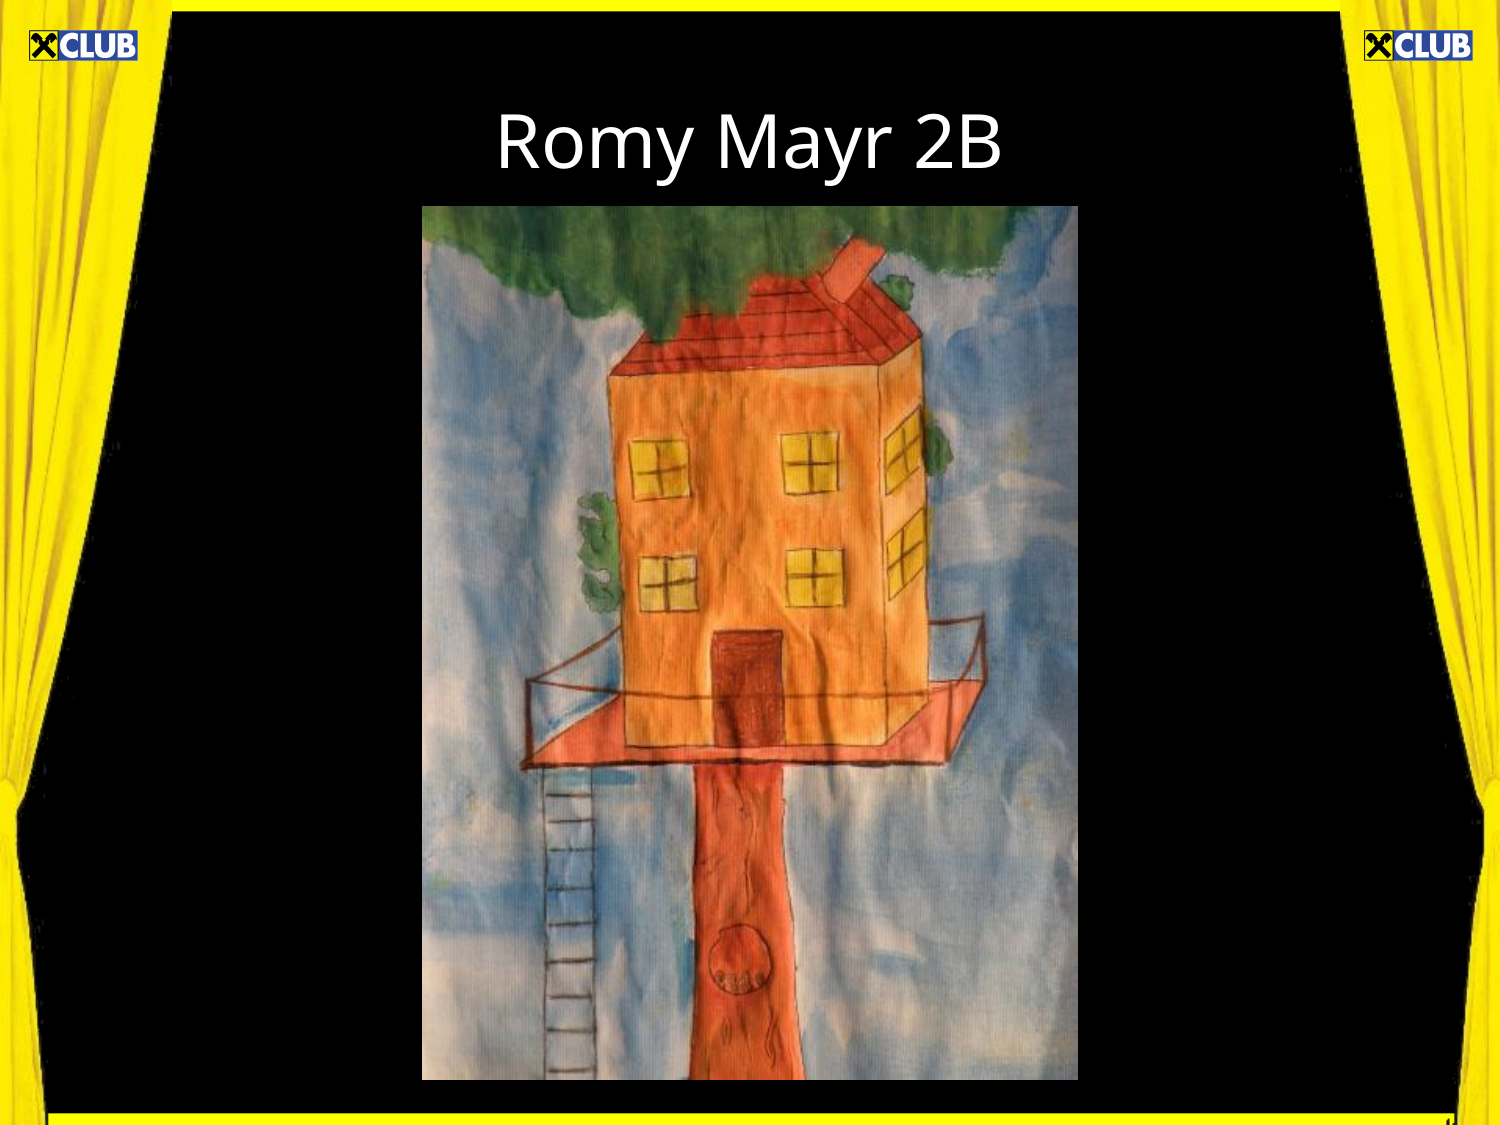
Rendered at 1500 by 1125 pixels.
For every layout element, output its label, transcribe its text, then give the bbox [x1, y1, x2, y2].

title Romy Mayr 2B [75, 45, 1425, 233]
picture [0, 0, 172, 1125]
picture [1340, 0, 1500, 1125]
picture [422, 206, 1078, 1080]
